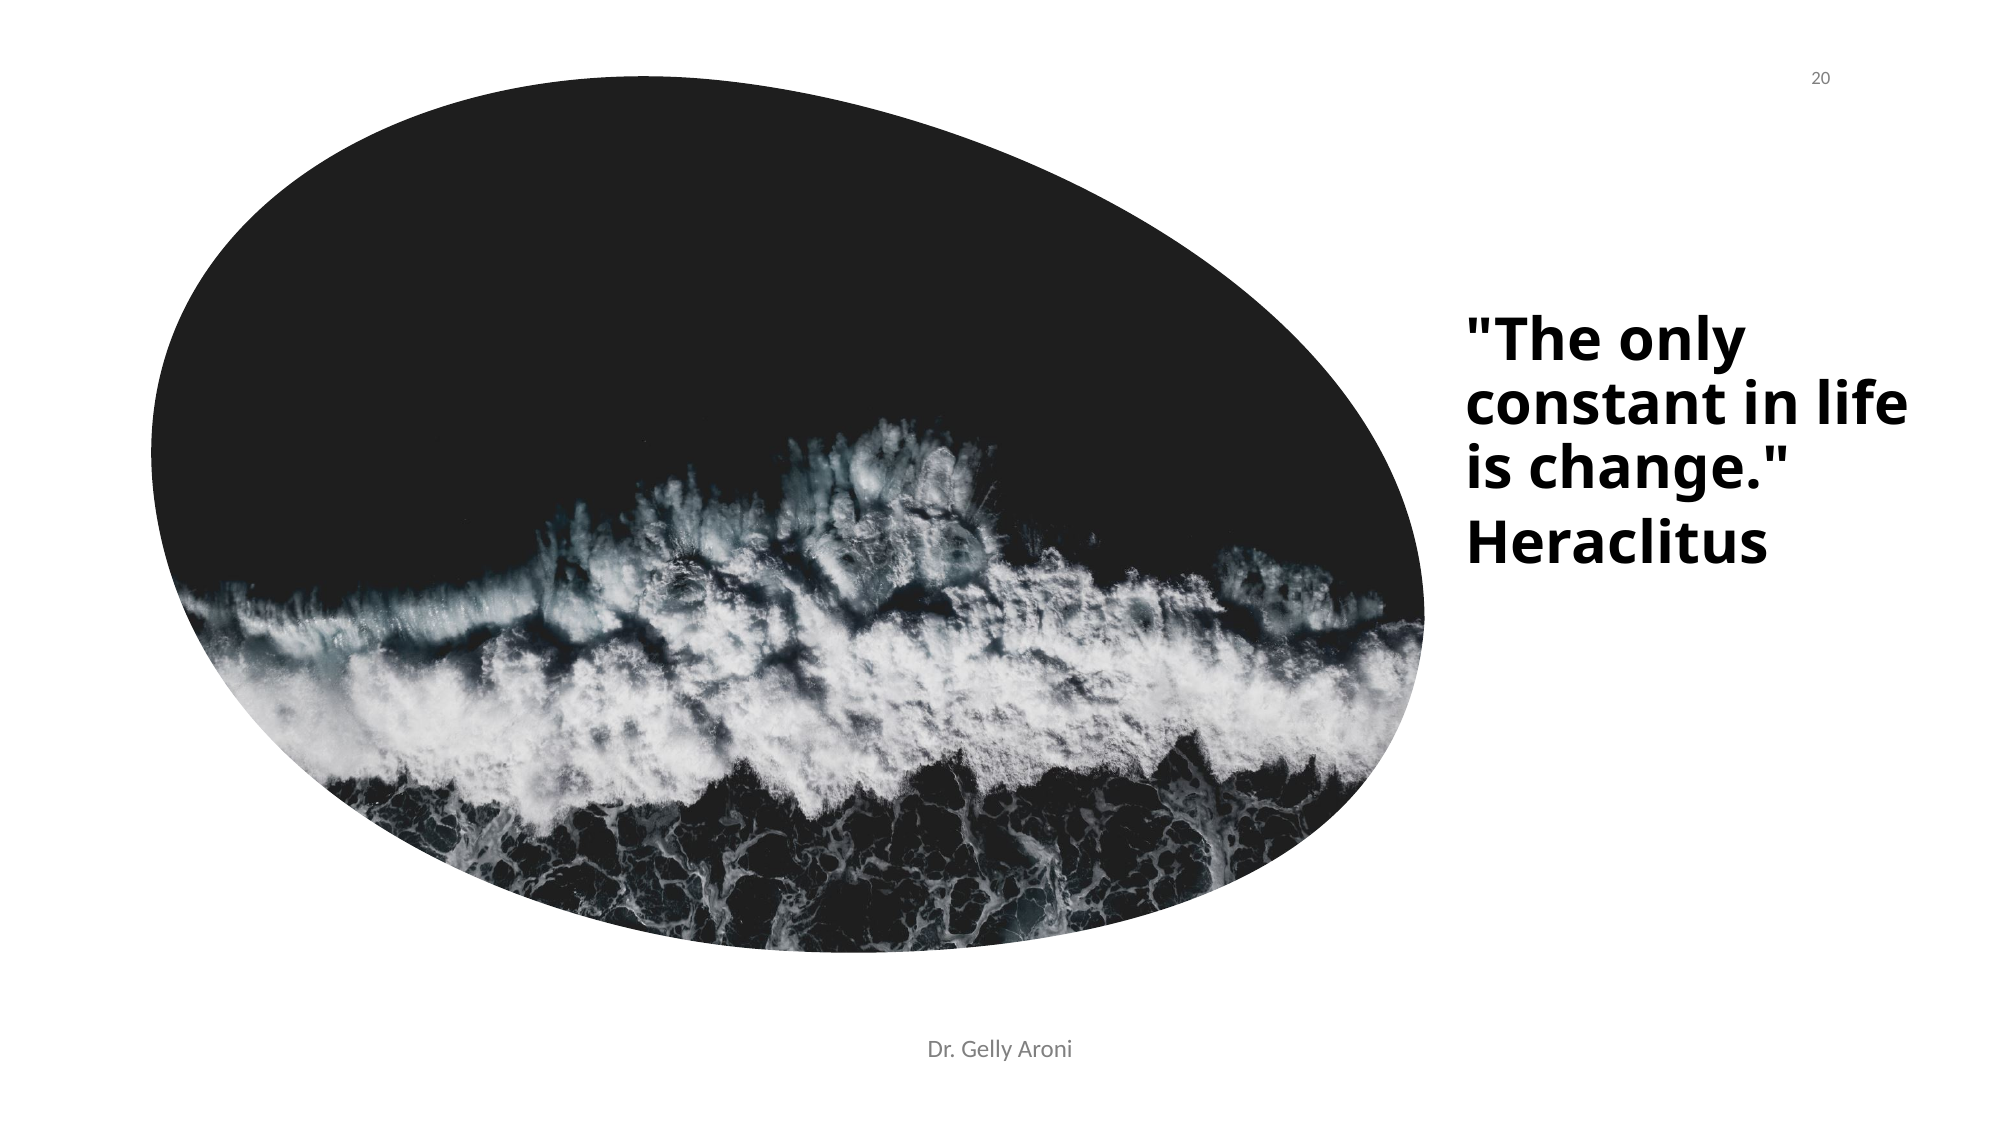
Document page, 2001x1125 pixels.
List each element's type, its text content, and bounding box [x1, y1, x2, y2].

footer Dr. Gelly Aroni [131, 1021, 1869, 1074]
picture [151, 76, 1425, 953]
slide_number 20 [1717, 52, 1868, 105]
text_box "The only constant in life is change." Heraclitus [1450, 242, 1931, 648]
